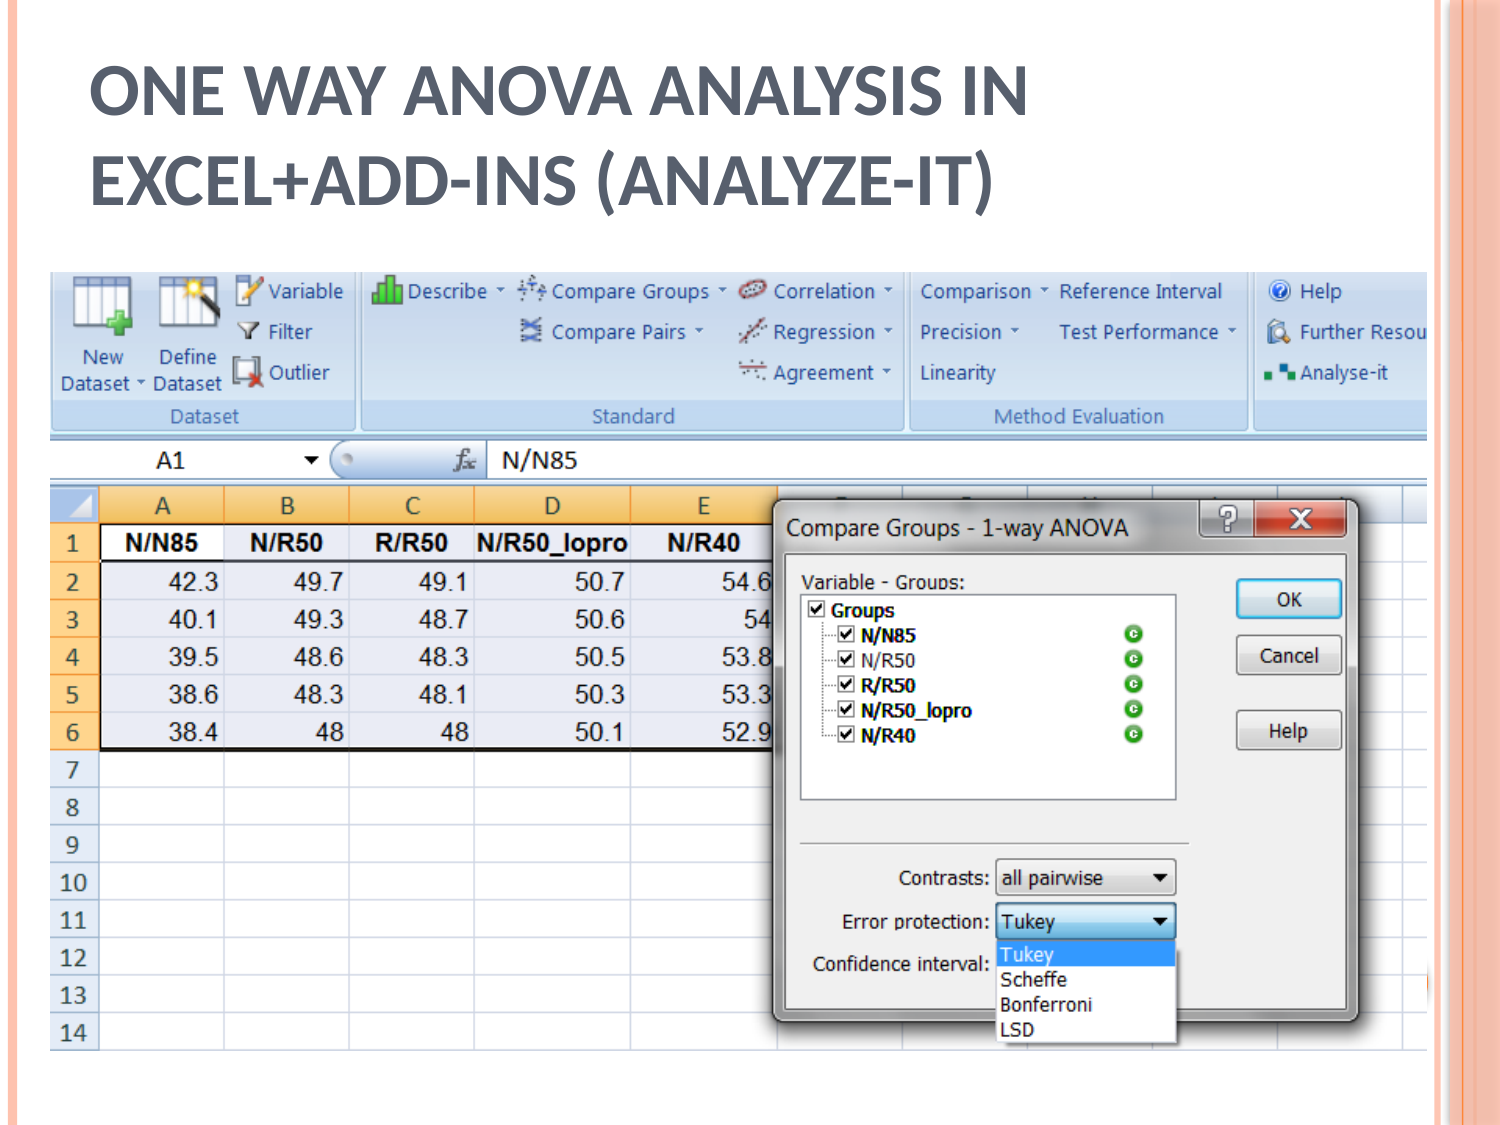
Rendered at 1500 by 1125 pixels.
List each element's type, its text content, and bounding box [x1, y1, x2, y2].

picture [49, 271, 1428, 1051]
title One way anova analysis in excel+add-ins (analyze-it) [75, 40, 1300, 228]
